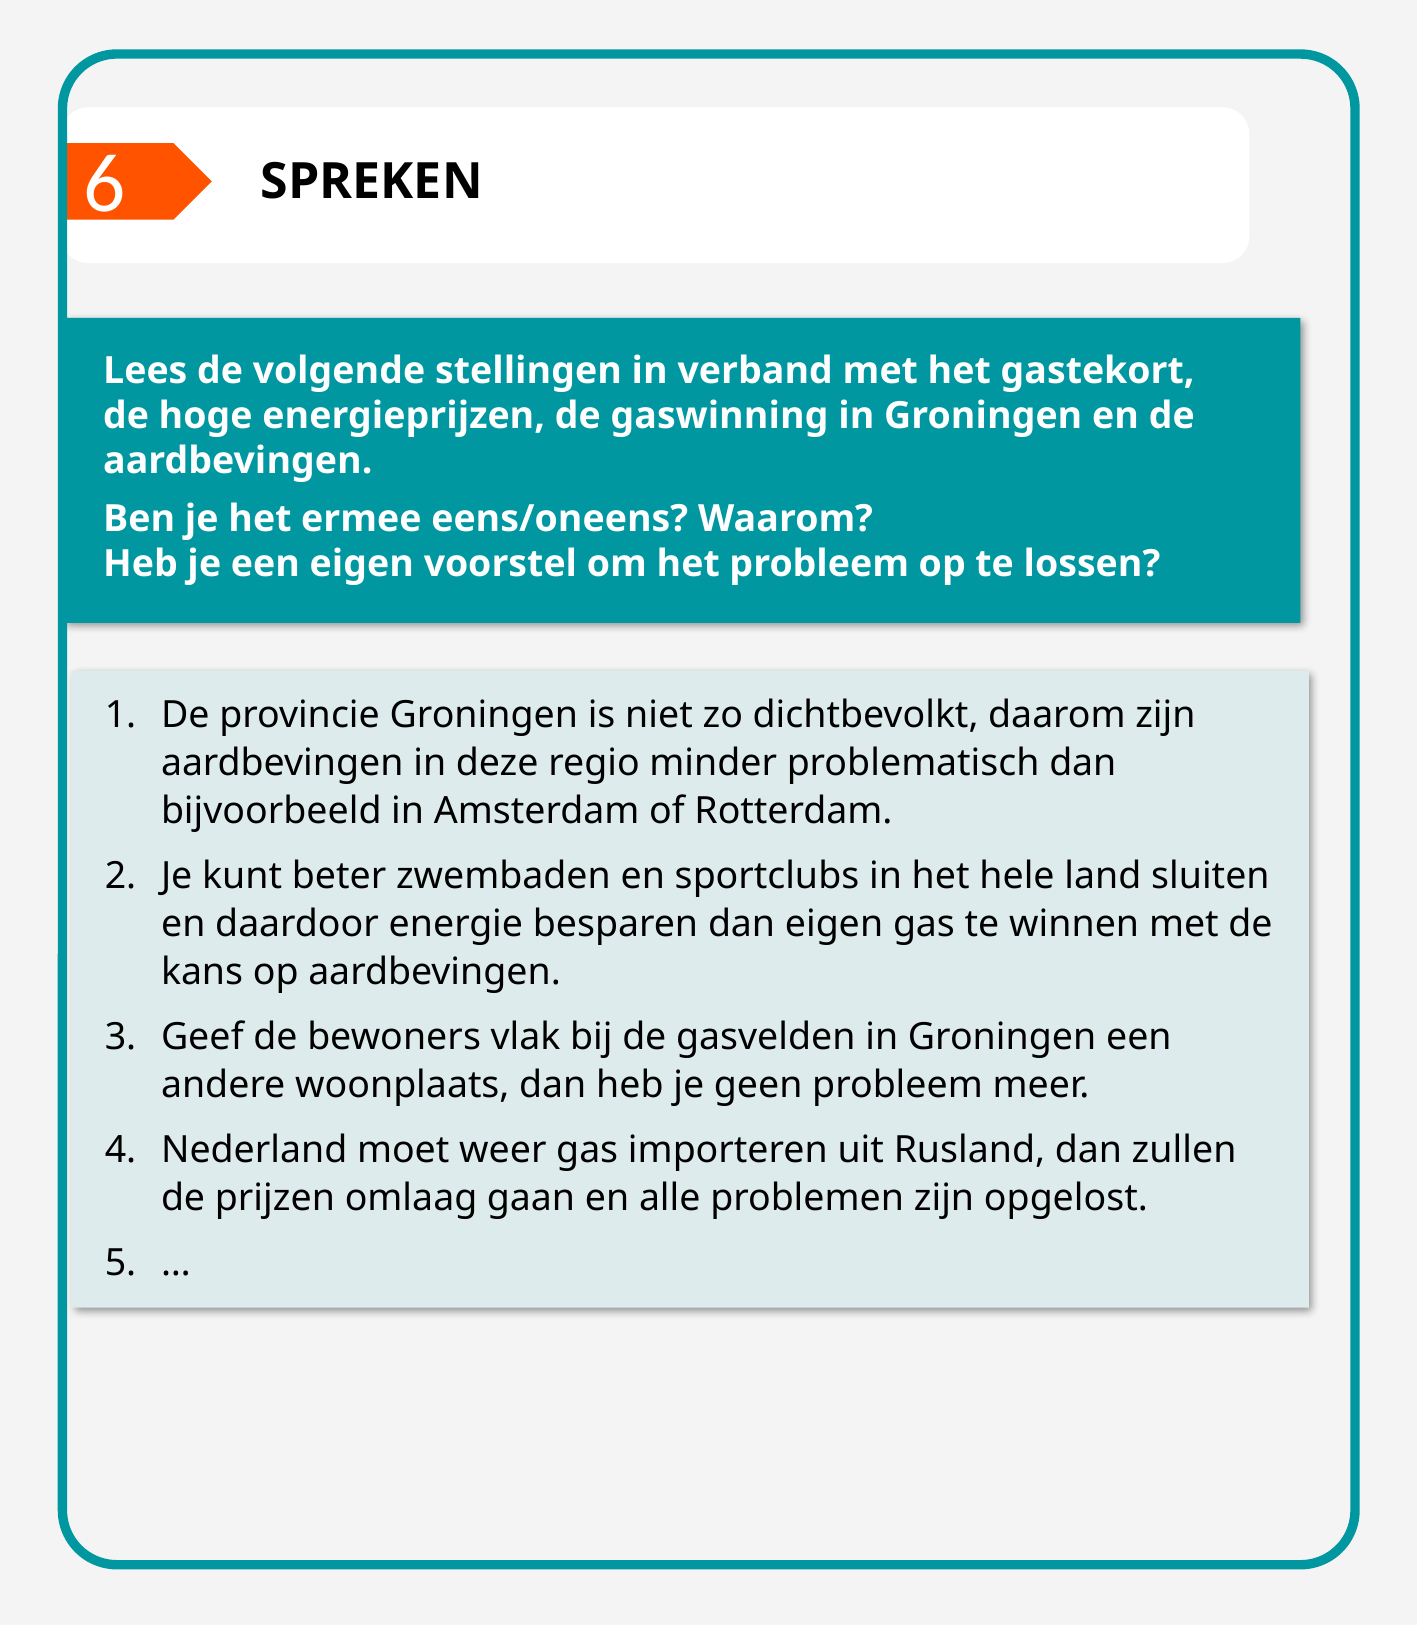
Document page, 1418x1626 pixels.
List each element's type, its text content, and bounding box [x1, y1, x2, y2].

text_box De provincie Groningen is niet zo dichtbevolkt, daarom zijn aardbevingen in deze regio minder problematisch dan bijvoorbeeld in Amsterdam of Rotterdam. Je kunt beter zwembaden en sportclubs in het hele land sluiten en daardoor energie besparen dan eigen gas te winnen met de kans op aardbevingen. Geef de bewoners vlak bij de gasvelden in Groningen een andere woonplaats, dan heb je geen probleem meer. Nederland moet weer gas importeren uit Rusland, dan zullen de prijzen omlaag gaan en alle problemen zijn opgelost. … [90, 679, 1303, 1291]
text_box Lees de volgende stellingen in verband met het gastekort, de hoge energieprijzen, de gaswinning in Groningen en de aardbevingen. Ben je het ermee eens/oneens? Waarom? Heb je een eigen voorstel om het probleem op te lossen? [88, 338, 1264, 591]
text_box [70, 670, 1310, 1309]
text_box [61, 52, 1357, 1566]
